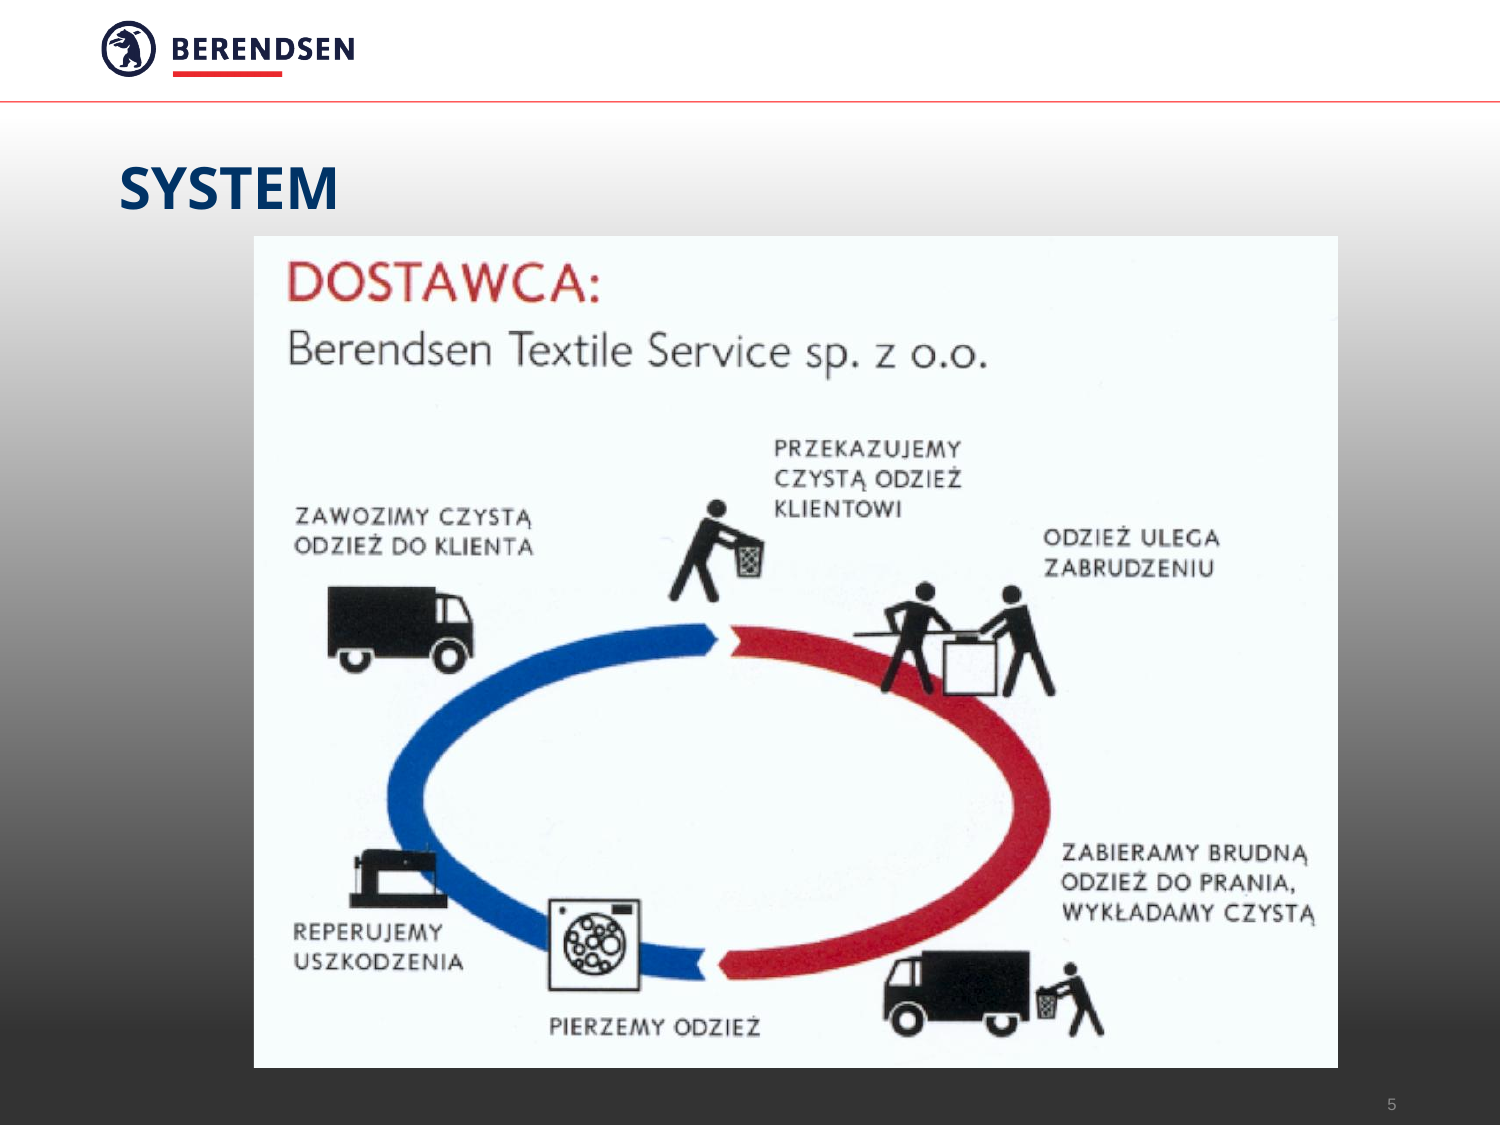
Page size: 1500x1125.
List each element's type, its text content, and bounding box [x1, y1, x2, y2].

picture [88, 19, 367, 80]
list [253, 236, 1339, 1069]
title SYSTEM [103, 124, 1157, 256]
slide_number 5 [1061, 1086, 1412, 1125]
